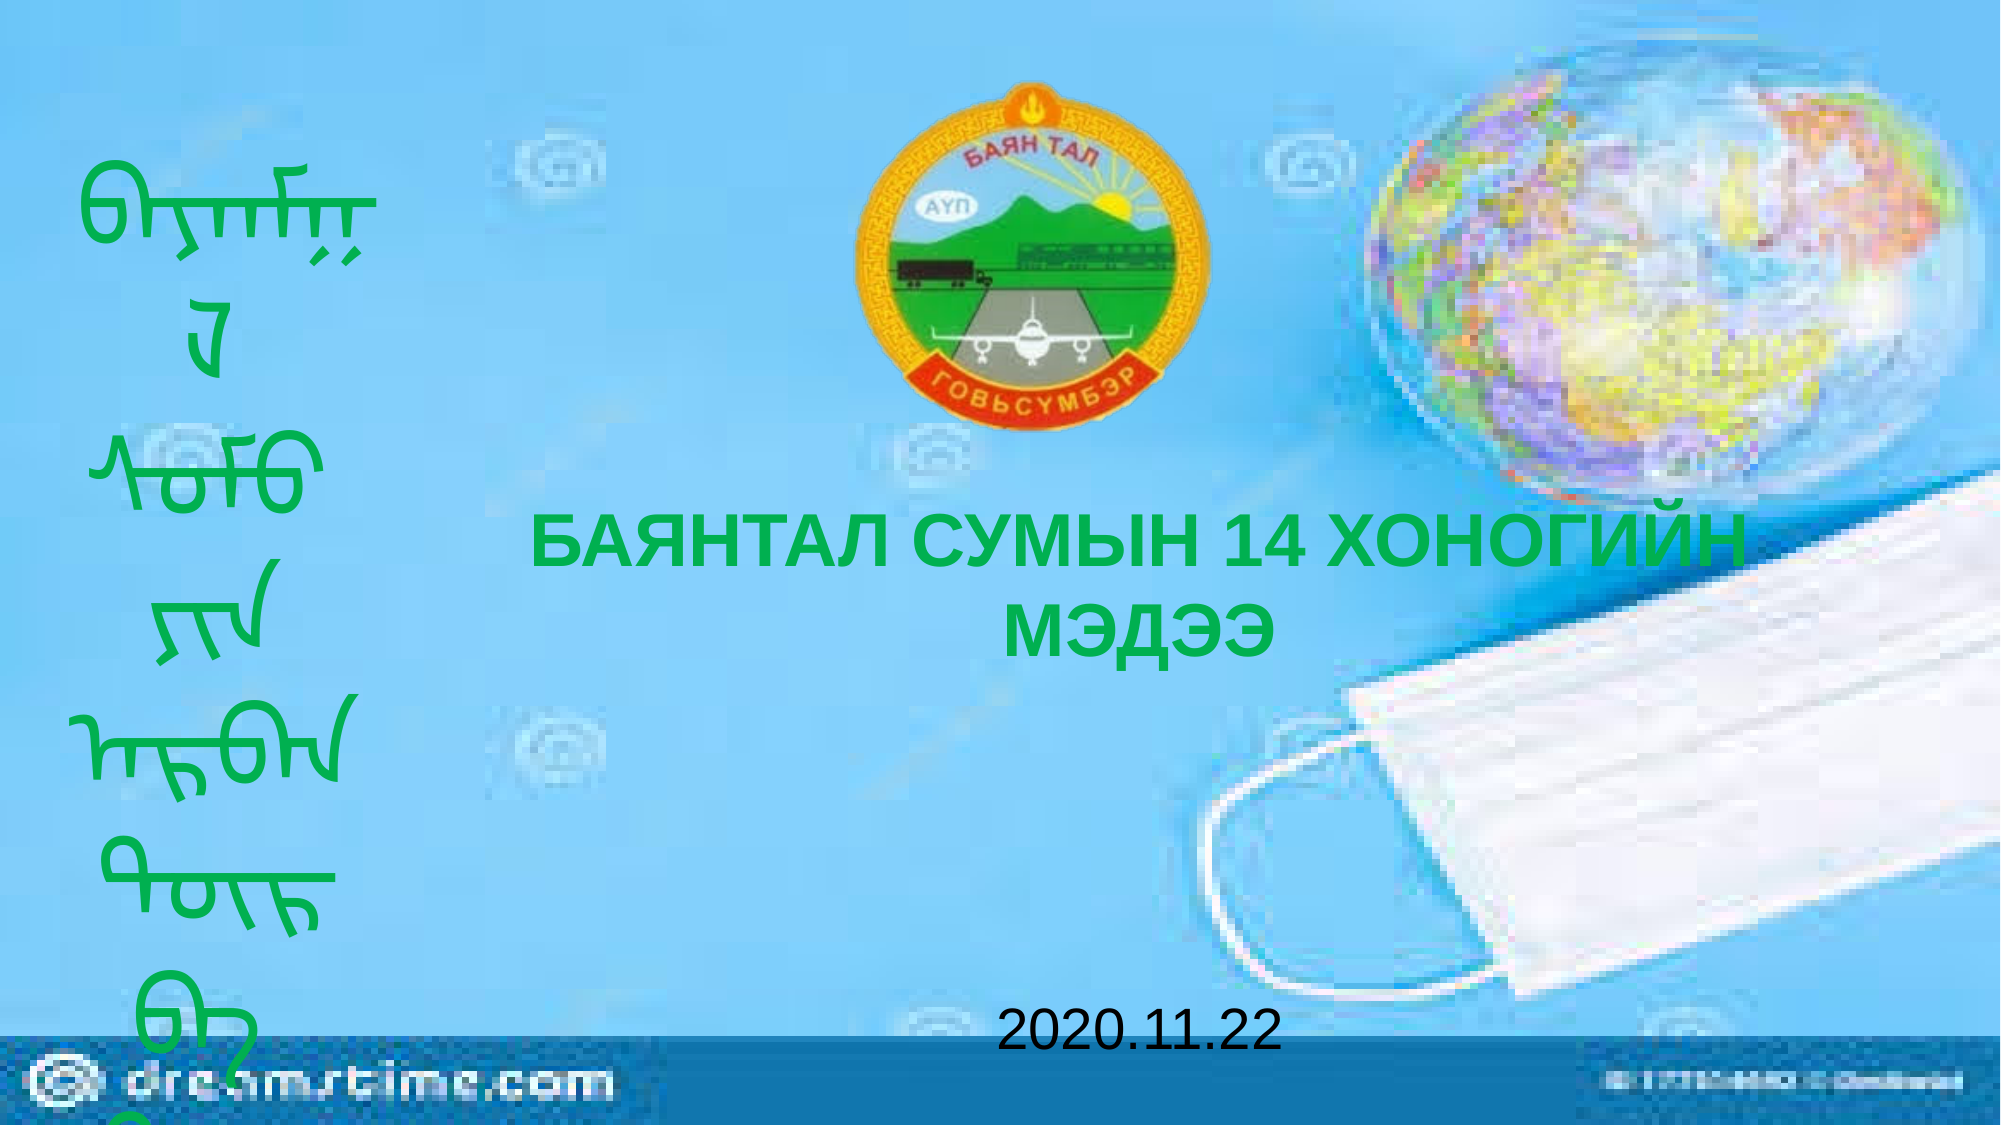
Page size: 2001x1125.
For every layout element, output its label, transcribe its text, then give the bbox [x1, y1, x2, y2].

picture [0, 0, 2001, 1125]
text_box 2020.11.22 [958, 983, 1321, 1069]
text_box ᠪᠠᠶᠠᠨᠮᠭᠯ ᠰᠤᠮᠤ ᠶᠢᠨ ᠠᠷᠪᠠᠨ ᠳᠥᠷᠪᠡ ᠬᠣᠨᠤᠭ ᠤᠨ ᠮᠡᠳᠡᠭᠡ [47, 128, 381, 1125]
text_box БАЯНТАЛ СУМЫН 14 ХОНОГИЙН МЭДЭЭ [458, 483, 1822, 679]
